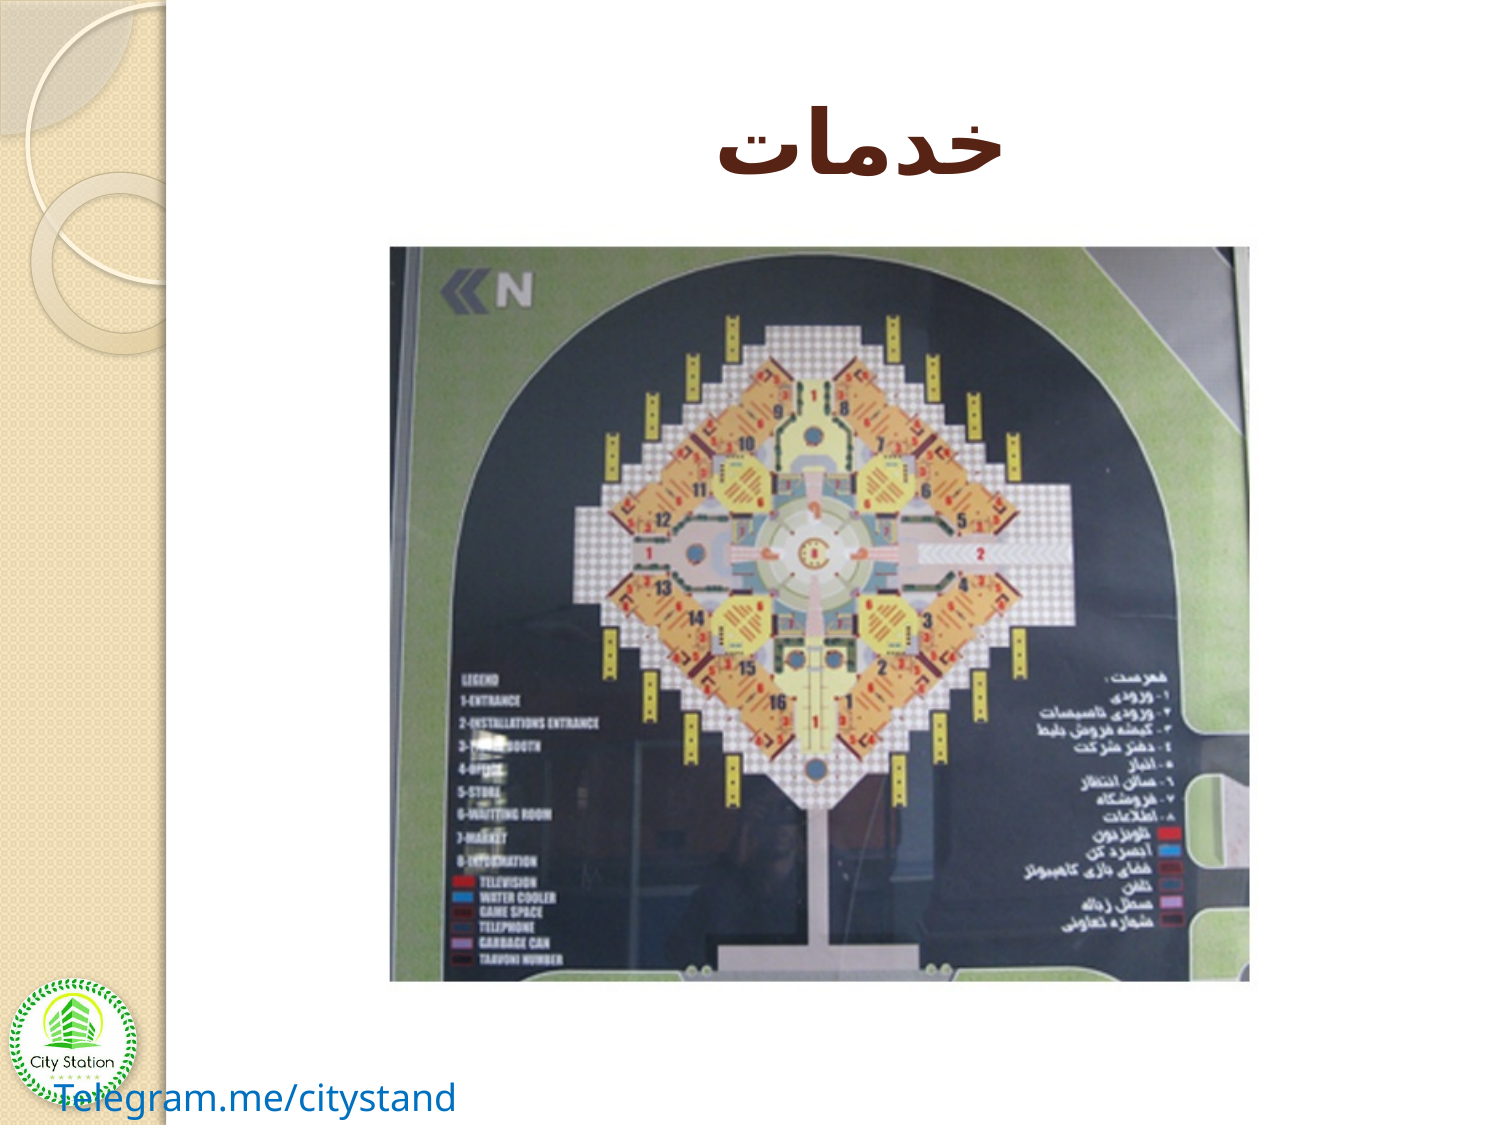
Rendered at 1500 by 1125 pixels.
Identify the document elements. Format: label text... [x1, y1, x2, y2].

picture [8, 977, 137, 1107]
text_box Telegram.me/citystand [0, 1066, 473, 1125]
title خدمات [235, 45, 1466, 233]
picture [363, 198, 1270, 1106]
